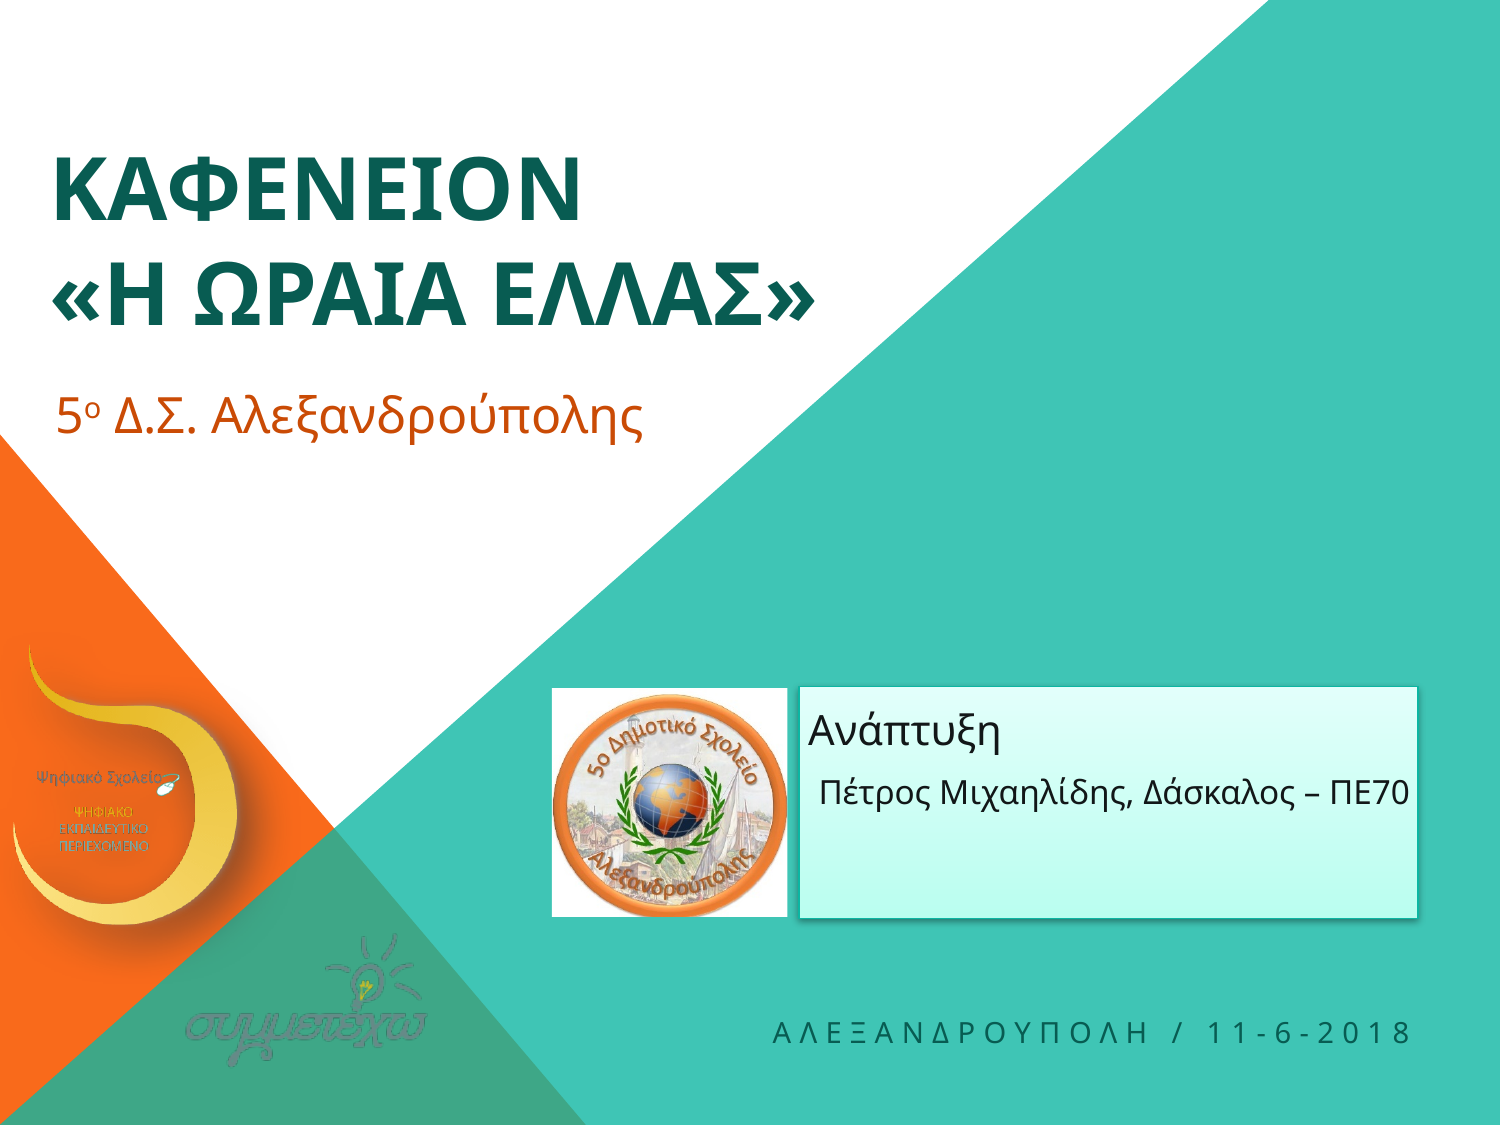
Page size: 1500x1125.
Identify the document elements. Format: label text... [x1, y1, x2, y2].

text_box Αλεξανδρουπολη / 11-6-2018 [736, 1013, 1425, 1076]
title Καφενειον «Η ωραια ελλασ» [34, 24, 1237, 345]
subtitle 5ο Δ.Σ. Αλεξανδρούπολης [40, 376, 867, 435]
text_box Πέτρος Μιχαηλίδης, Δάσκαλος – ΠΕ70 [803, 764, 1430, 819]
text_box [798, 686, 1419, 919]
picture [0, 631, 445, 1070]
text_box Ανάπτυξη [793, 696, 1017, 762]
picture [551, 688, 788, 917]
